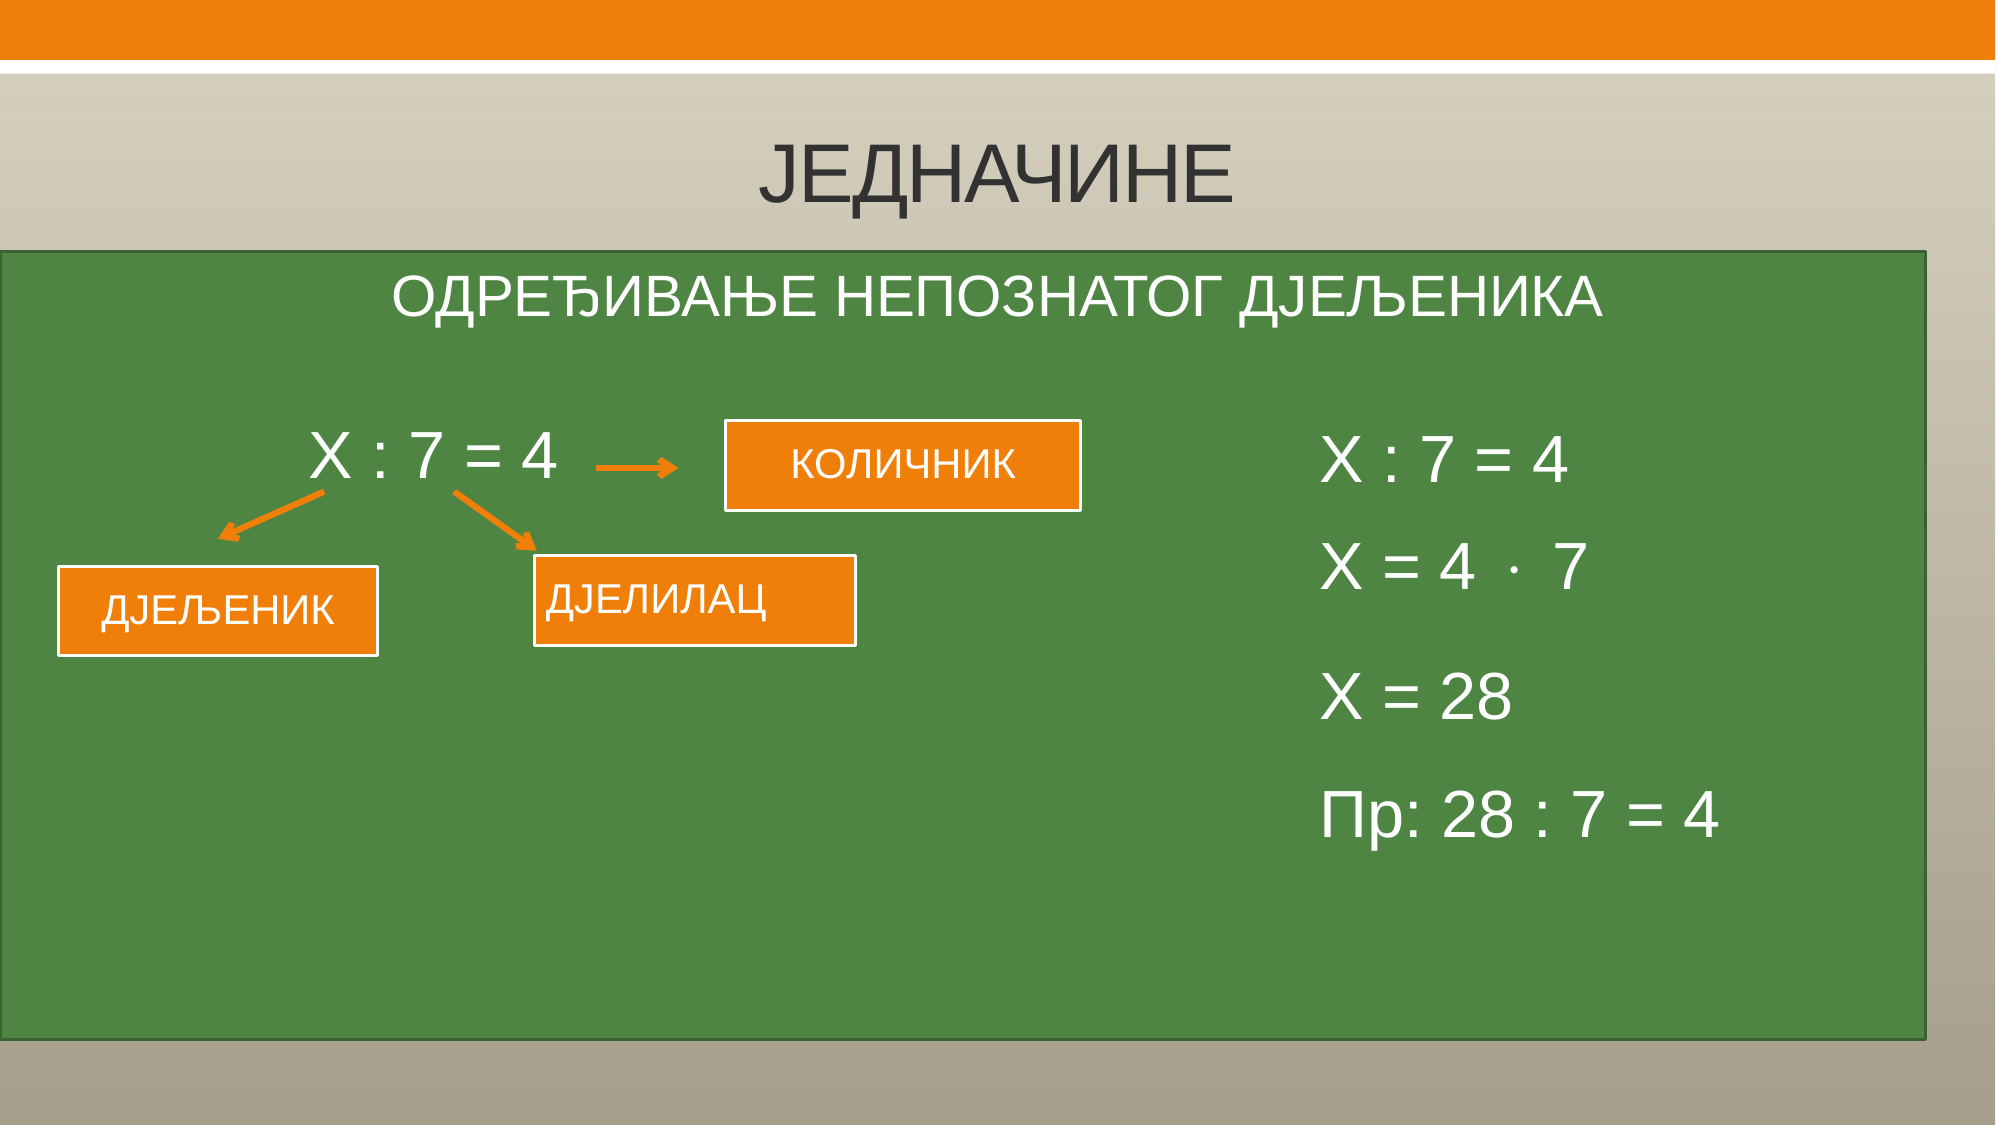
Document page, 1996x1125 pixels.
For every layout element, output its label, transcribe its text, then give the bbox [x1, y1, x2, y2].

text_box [495, 555, 857, 646]
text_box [217, 491, 325, 540]
list ОДРЕЂИВАЊЕ НЕПОЗНАТОГ ДЈЕЉЕНИКА Х : 7 = 4 [0, 250, 1927, 1041]
text_box X : 7 = 4 [1304, 408, 1801, 504]
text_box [725, 420, 1081, 511]
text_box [58, 566, 378, 657]
text_box Пр: 28 : 7 = 4 [1304, 763, 1830, 858]
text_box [453, 491, 538, 551]
text_box X = 4  7 [1304, 515, 1719, 610]
title ЈЕДНАЧИНЕ [99, 87, 1896, 250]
text_box X = 28 [1304, 645, 1766, 740]
